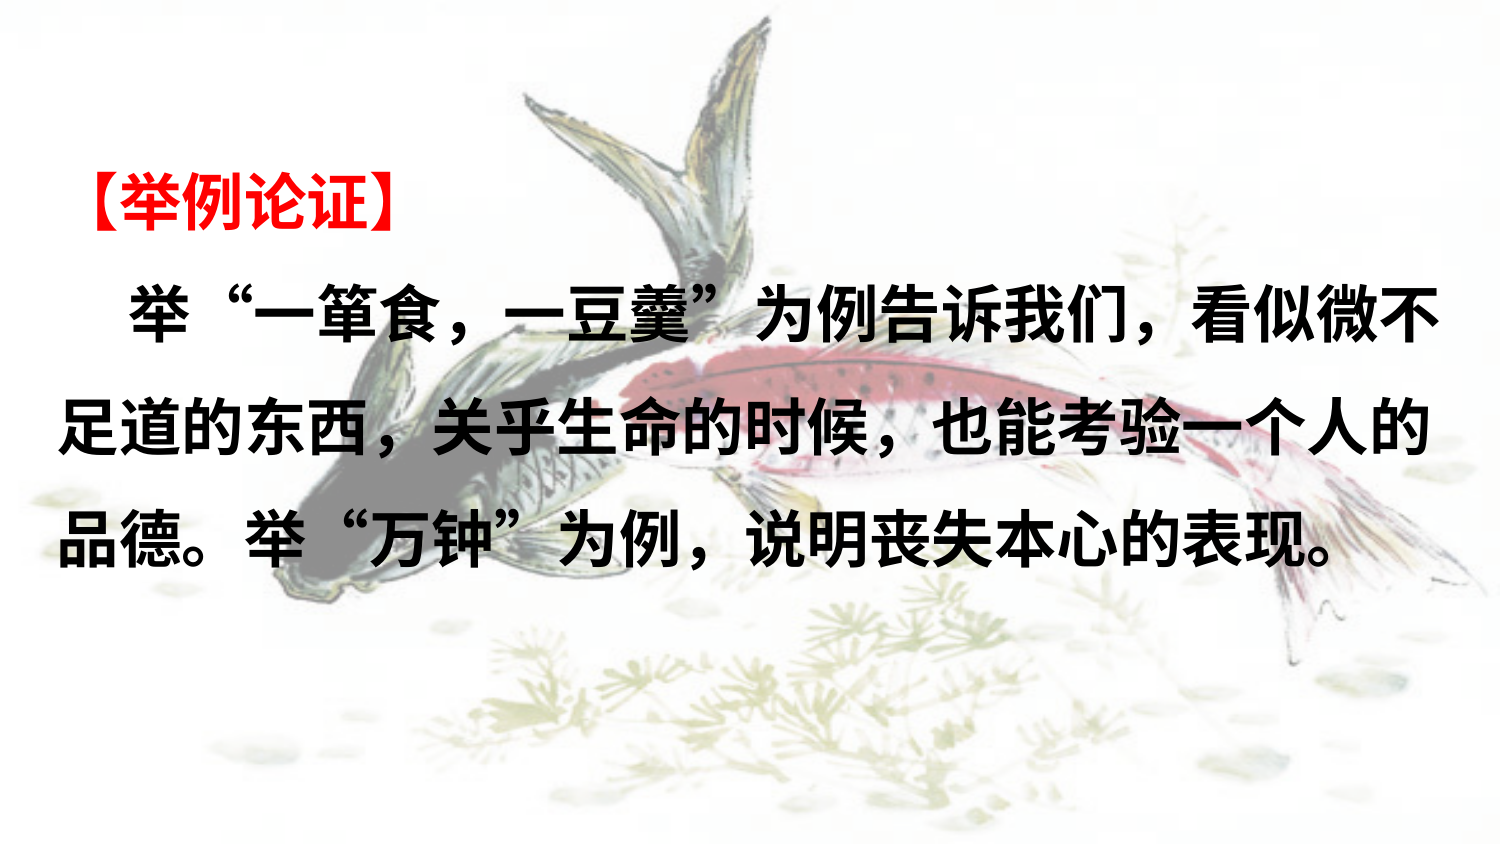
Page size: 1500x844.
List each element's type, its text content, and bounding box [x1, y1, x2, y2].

text_box 【举例论证】 举“一箪食，一豆羹”为例告诉我们，看似微不足道的东西，关乎生命的时候，也能考验一个人的品德。举“万钟”为例，说明丧失本心的表现。 [41, 117, 1459, 583]
